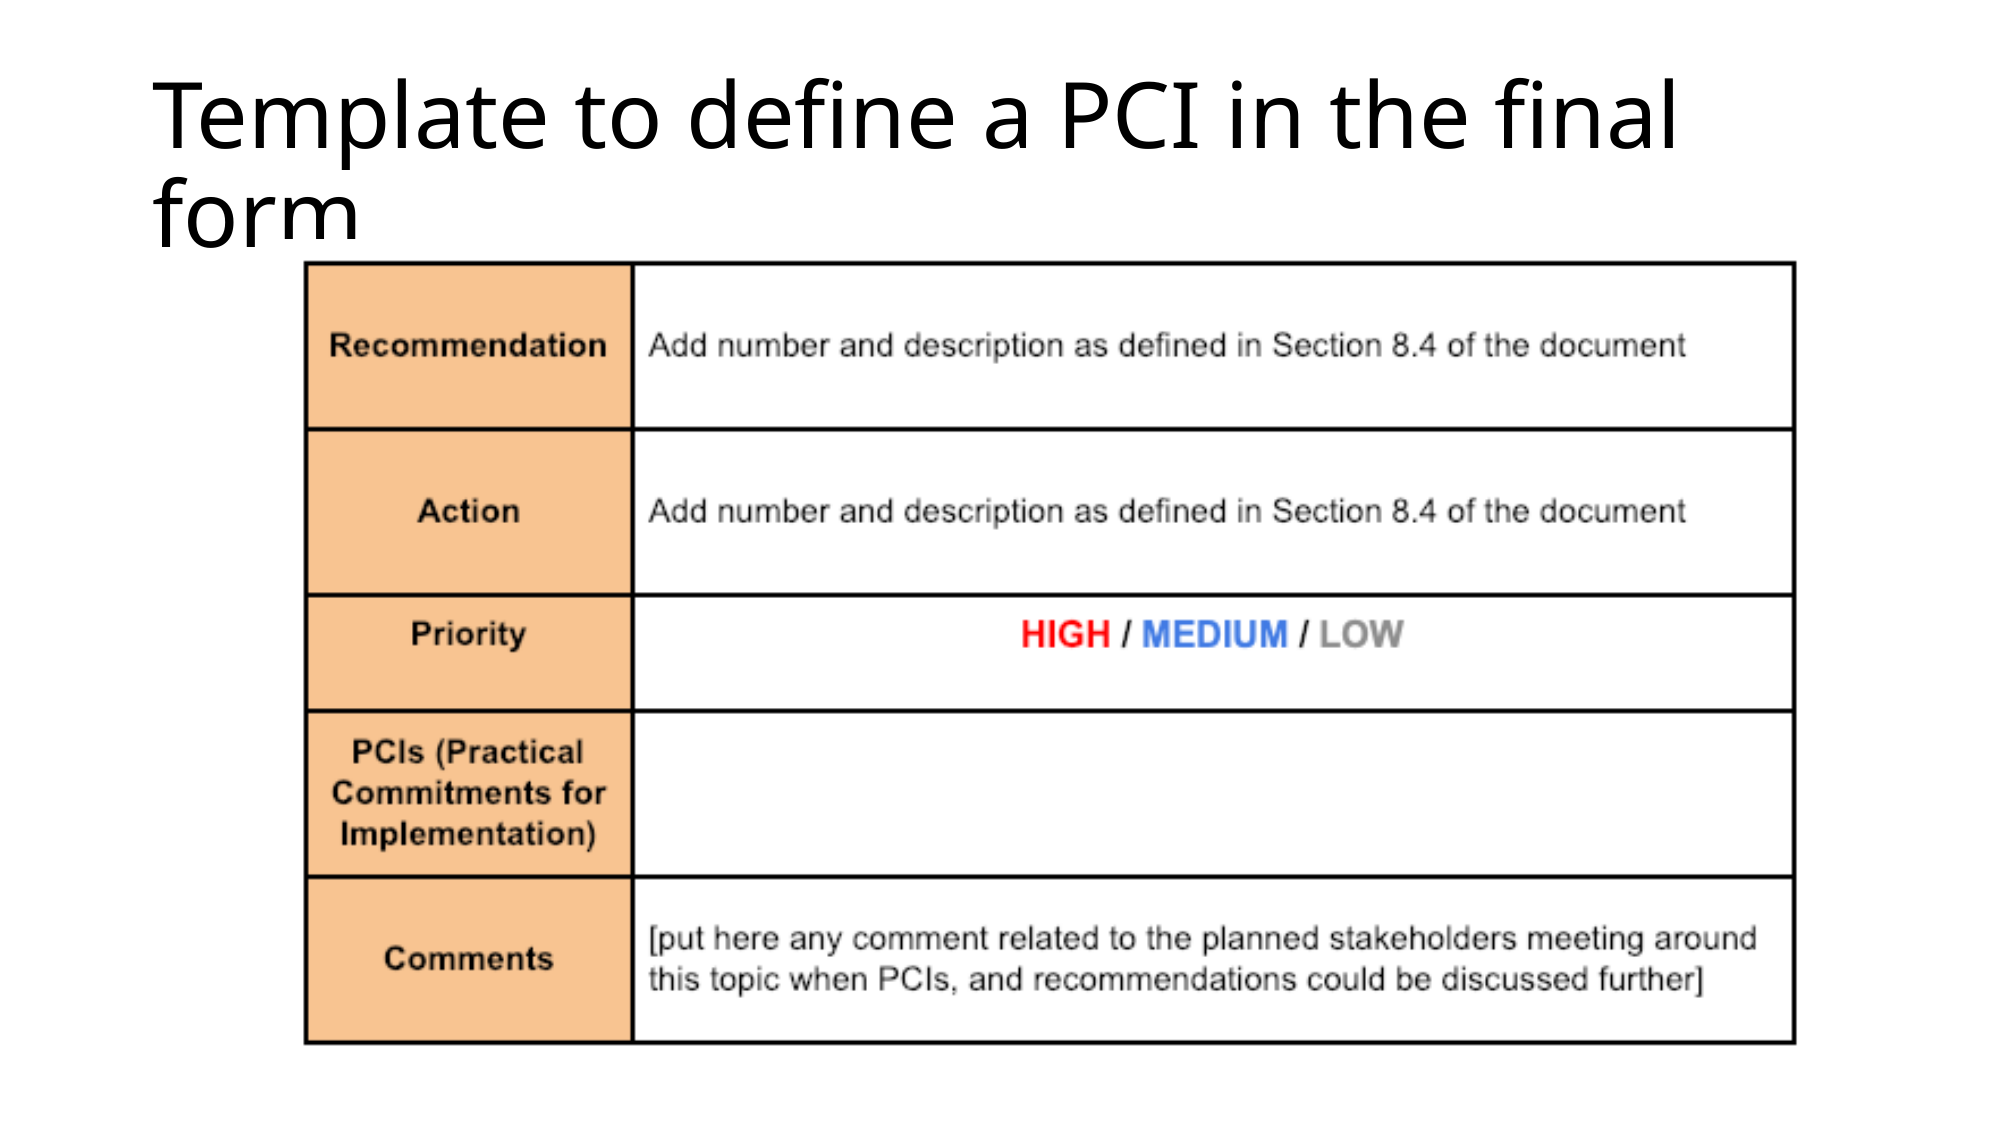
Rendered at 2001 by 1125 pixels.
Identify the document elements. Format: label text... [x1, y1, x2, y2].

picture [284, 239, 1822, 1066]
title Template to define a PCI in the final form [137, 59, 1863, 278]
